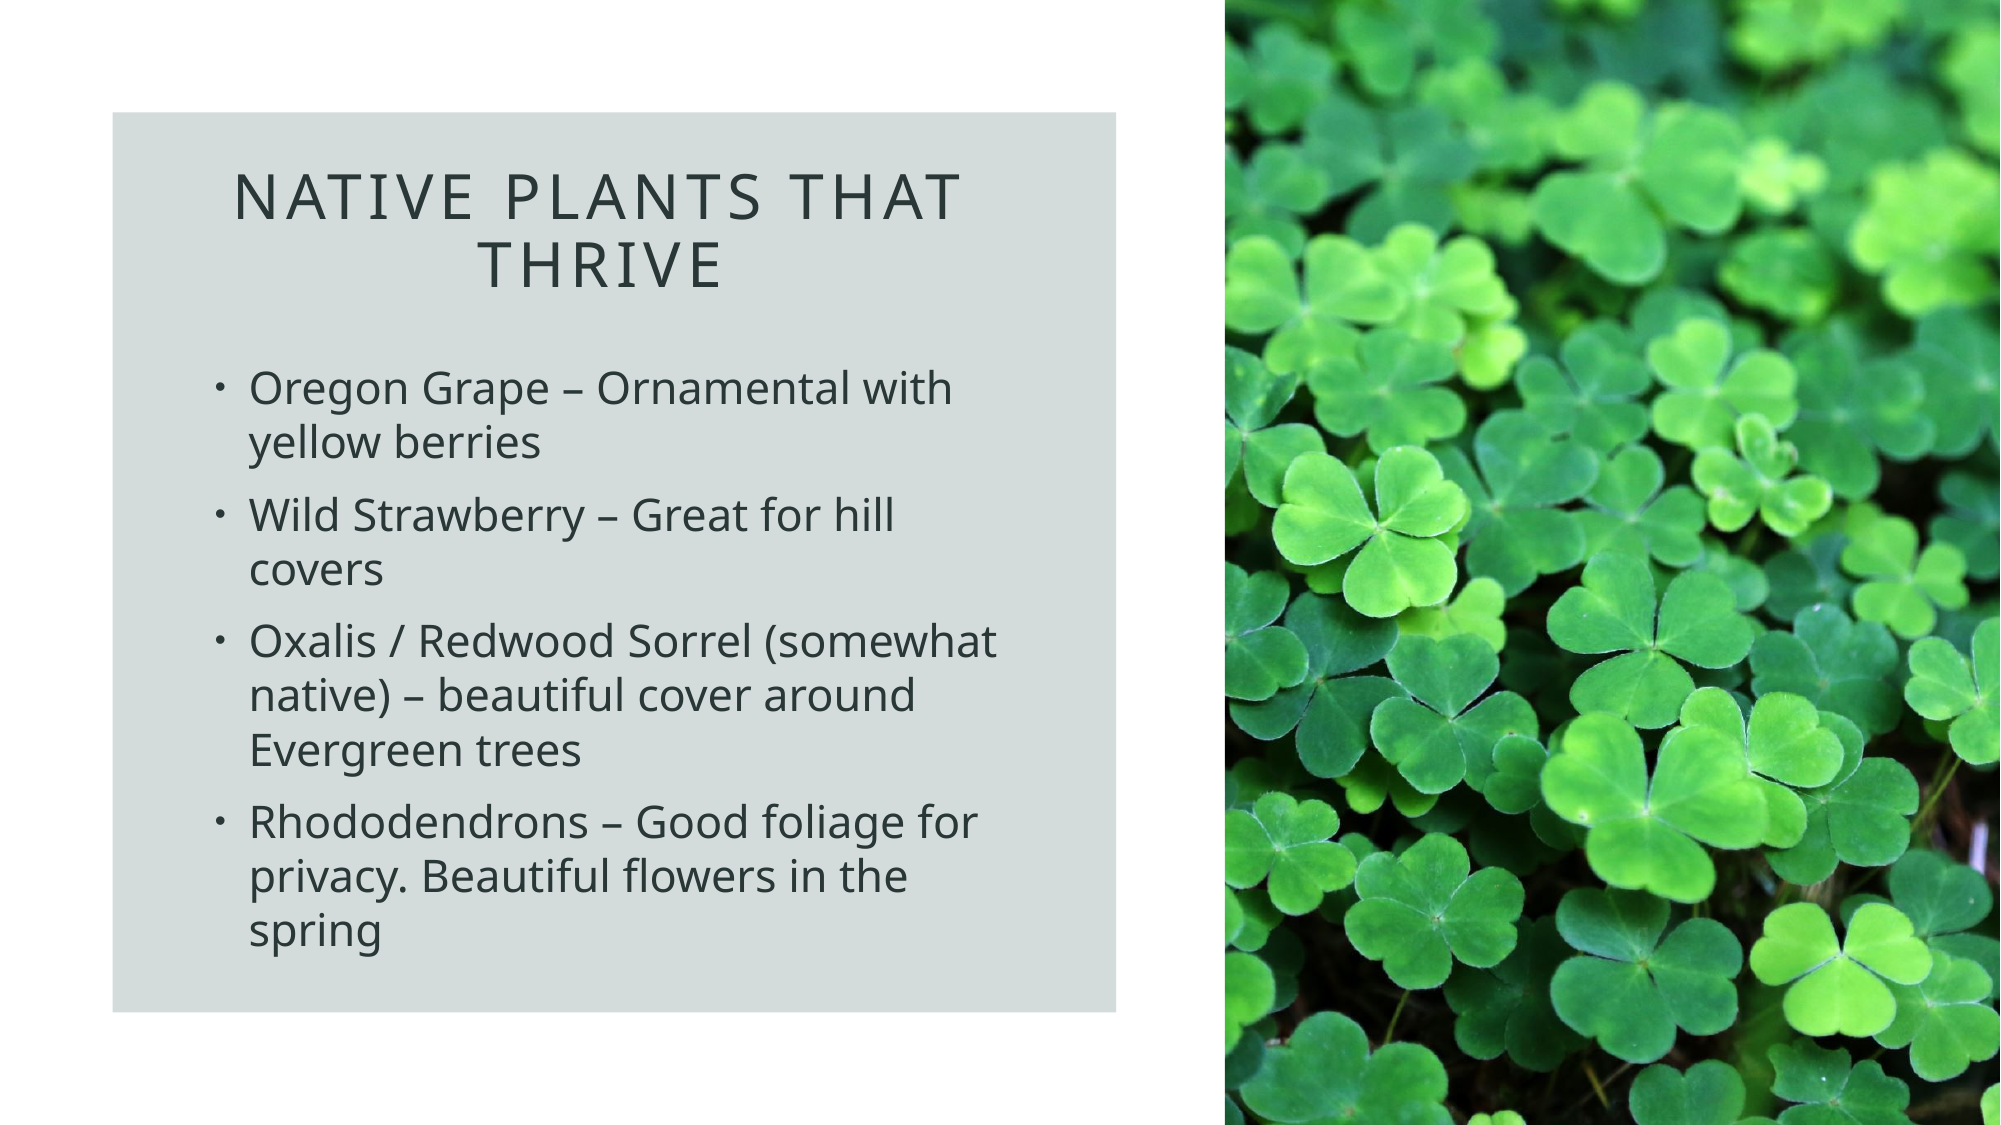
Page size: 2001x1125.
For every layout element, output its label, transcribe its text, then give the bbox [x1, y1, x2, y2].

text_box [111, 111, 1117, 1013]
title Native plants that thrive [172, 150, 1028, 309]
list Oregon Grape – Ornamental with yellow berries Wild Strawberry – Great for hill covers Oxalis / Redwood Sorrel (somewhat native) – beautiful cover around Evergreen trees Rhododendrons – Good foliage for privacy. Beautiful flowers in the spring [199, 352, 1040, 968]
text_box [0, 0, 1224, 1125]
picture [1224, 0, 2000, 1125]
